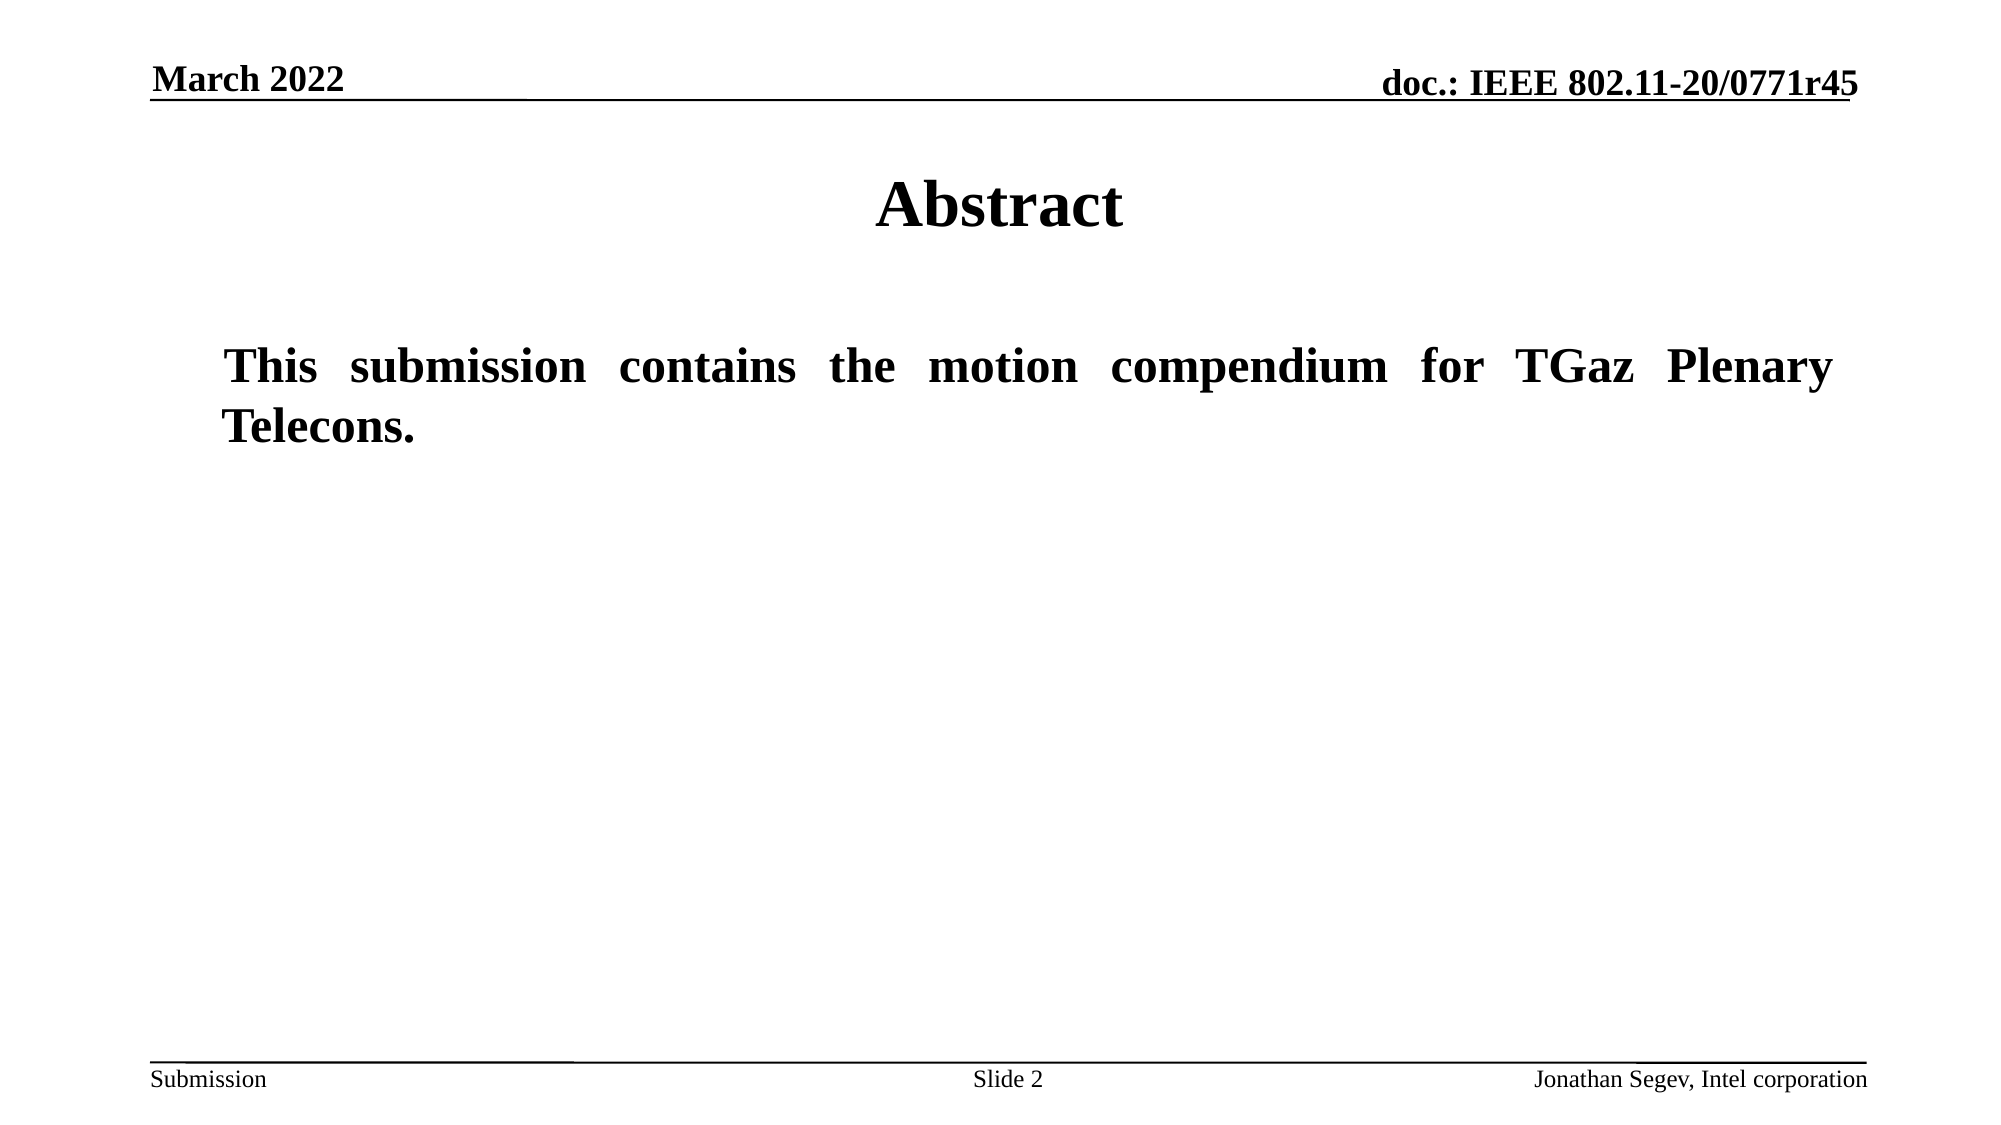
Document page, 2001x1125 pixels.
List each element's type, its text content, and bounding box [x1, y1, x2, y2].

title Abstract [149, 112, 1850, 288]
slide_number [152, 54, 563, 100]
footer Jonathan Segev, Intel corporation [1171, 1061, 1869, 1093]
slide_number Slide 2 [950, 1061, 1067, 1123]
list This submission contains the motion compendium for TGaz Plenary Telecons. [149, 324, 1850, 1000]
